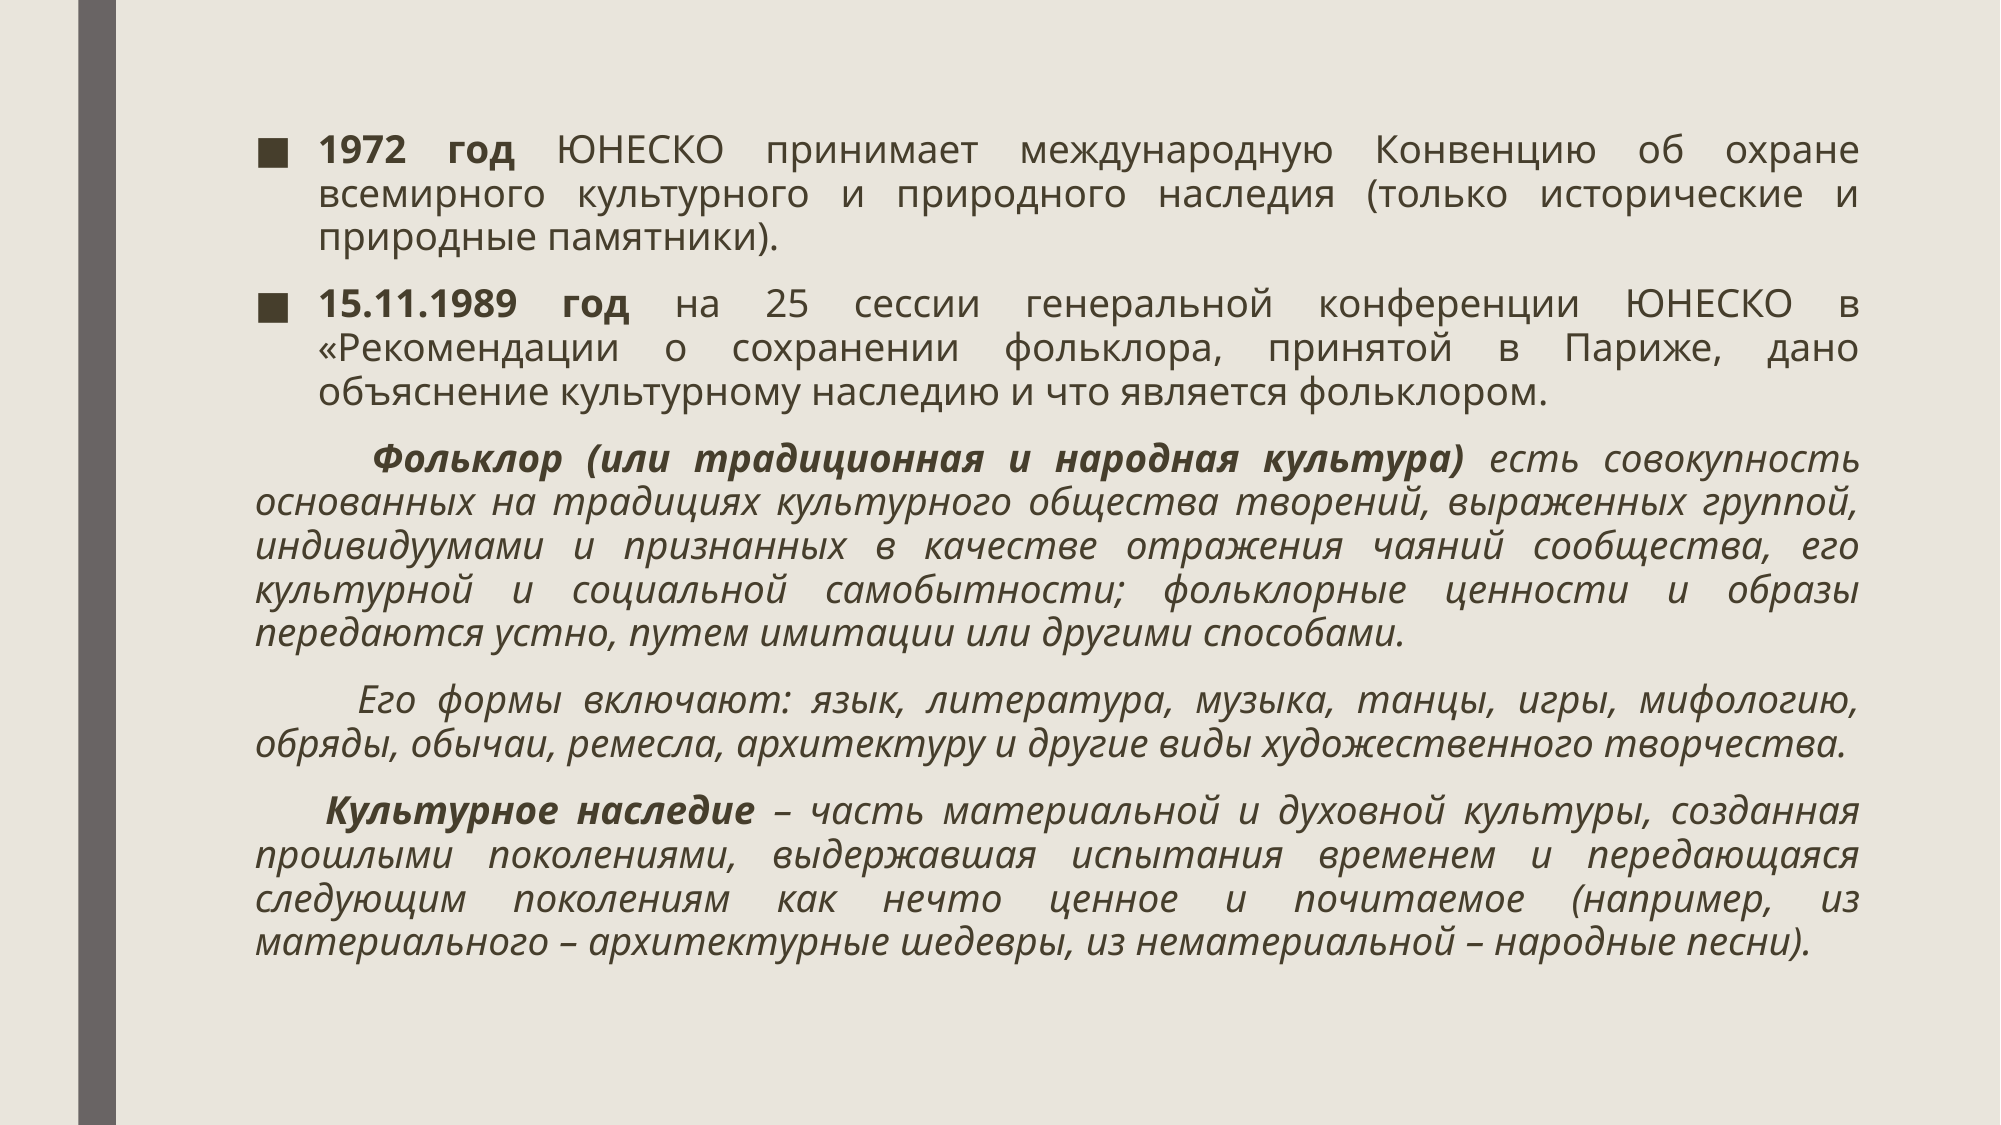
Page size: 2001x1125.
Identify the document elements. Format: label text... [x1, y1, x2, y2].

list 1972 год ЮНЕСКО принимает международную Конвенцию об охране всемирного культурного и природного наследия (только исторические и природные памятники). 15.11.1989 год на 25 сессии генеральной конференции ЮНЕСКО в «Рекомендации о сохранении фольклора, принятой в Париже, дано объяснение культурному наследию и что является фольклором. Фольклор (или традиционная и народная культура) есть совокупность основанных на традициях культурного общества творений, выраженных группой, индивидуумами и признанных в качестве отражения чаяний сообщества, его культурной и социальной самобытности; фольклорные ценности и образы передаются устно, путем имитации или другими способами. Его формы включают: язык, литература, музыка, танцы, игры, мифологию, обряды, обычаи, ремесла, архитектуру и другие виды художественного творчества. Культурное наследие – часть материальной и духовной культуры, созданная прошлыми поколениями, выдержавшая испытания временем и передающаяся следующим поколениям как нечто ценное и почитаемое (например, из материального – архитектурные шедевры, из нематериальной – народные песни). [239, 120, 1877, 1004]
